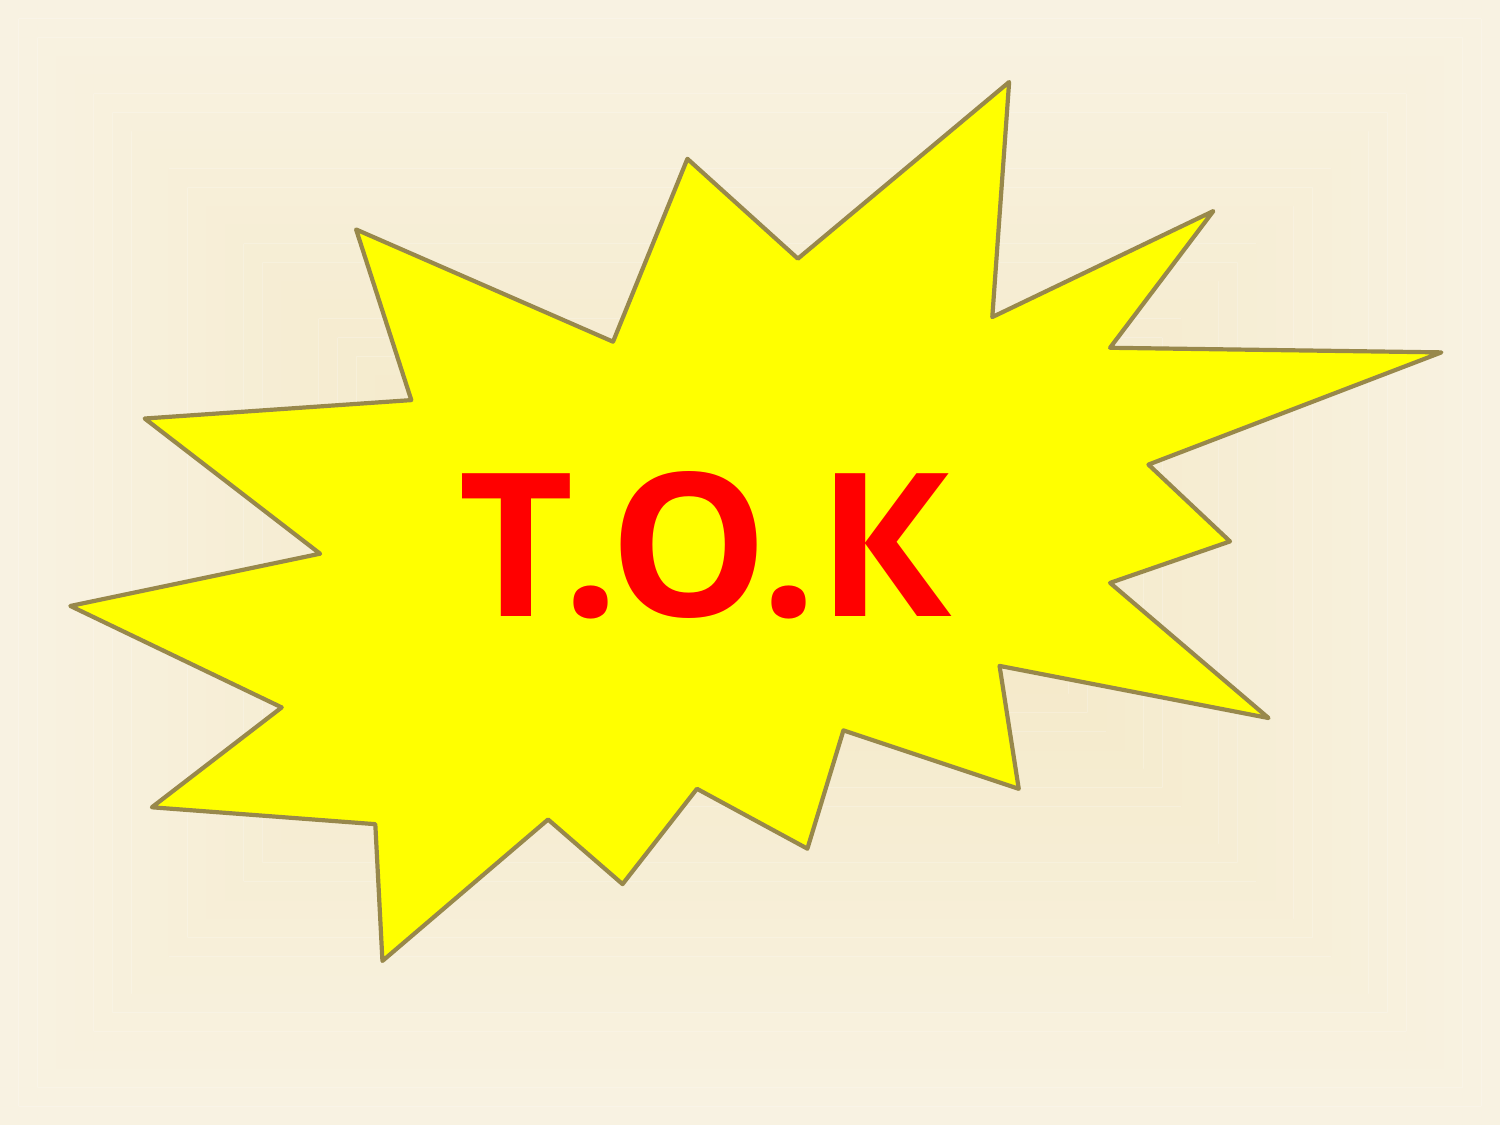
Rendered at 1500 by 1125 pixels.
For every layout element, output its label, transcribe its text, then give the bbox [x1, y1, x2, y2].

text_box Т.О.К [68, 80, 1444, 963]
